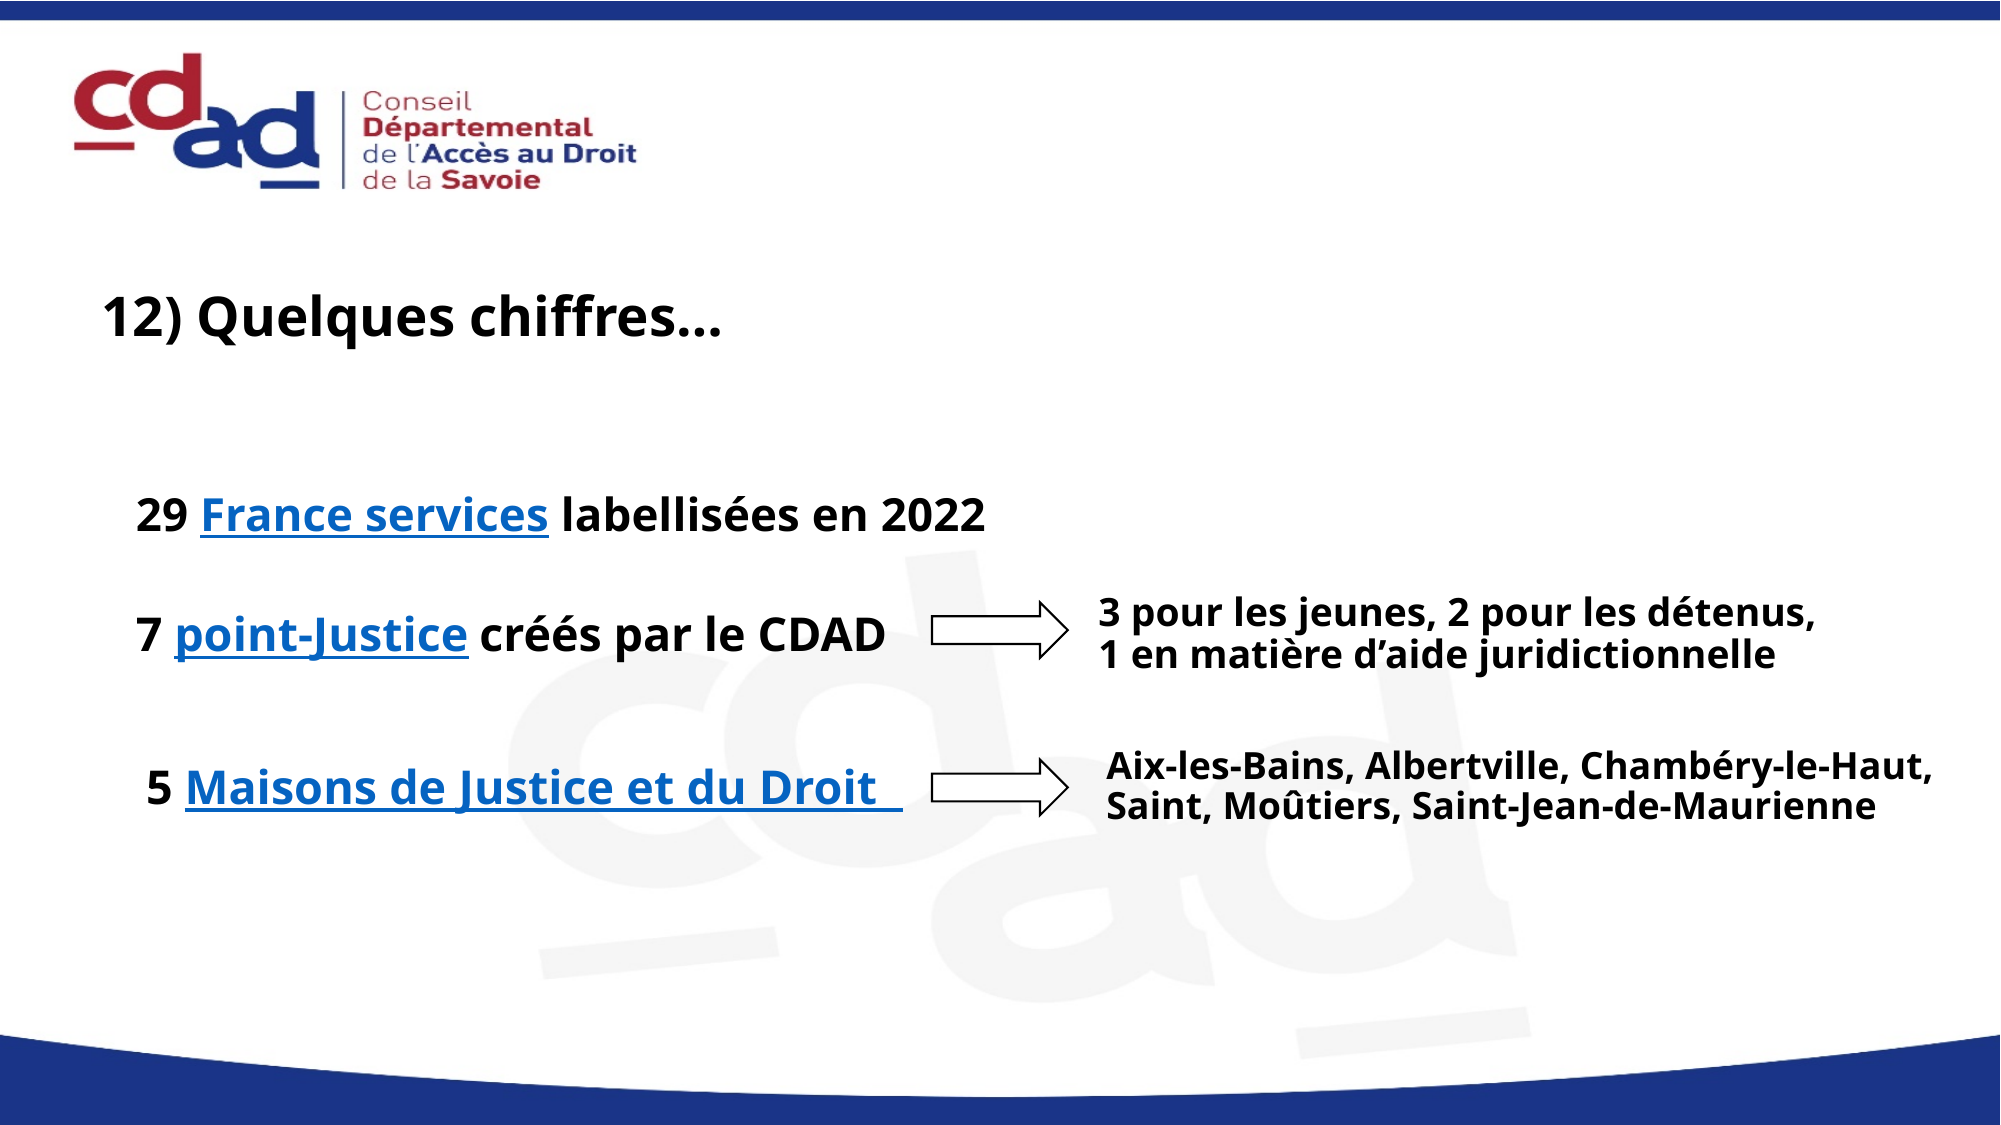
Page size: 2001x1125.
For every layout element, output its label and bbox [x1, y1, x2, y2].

list [0, 1, 2000, 1125]
